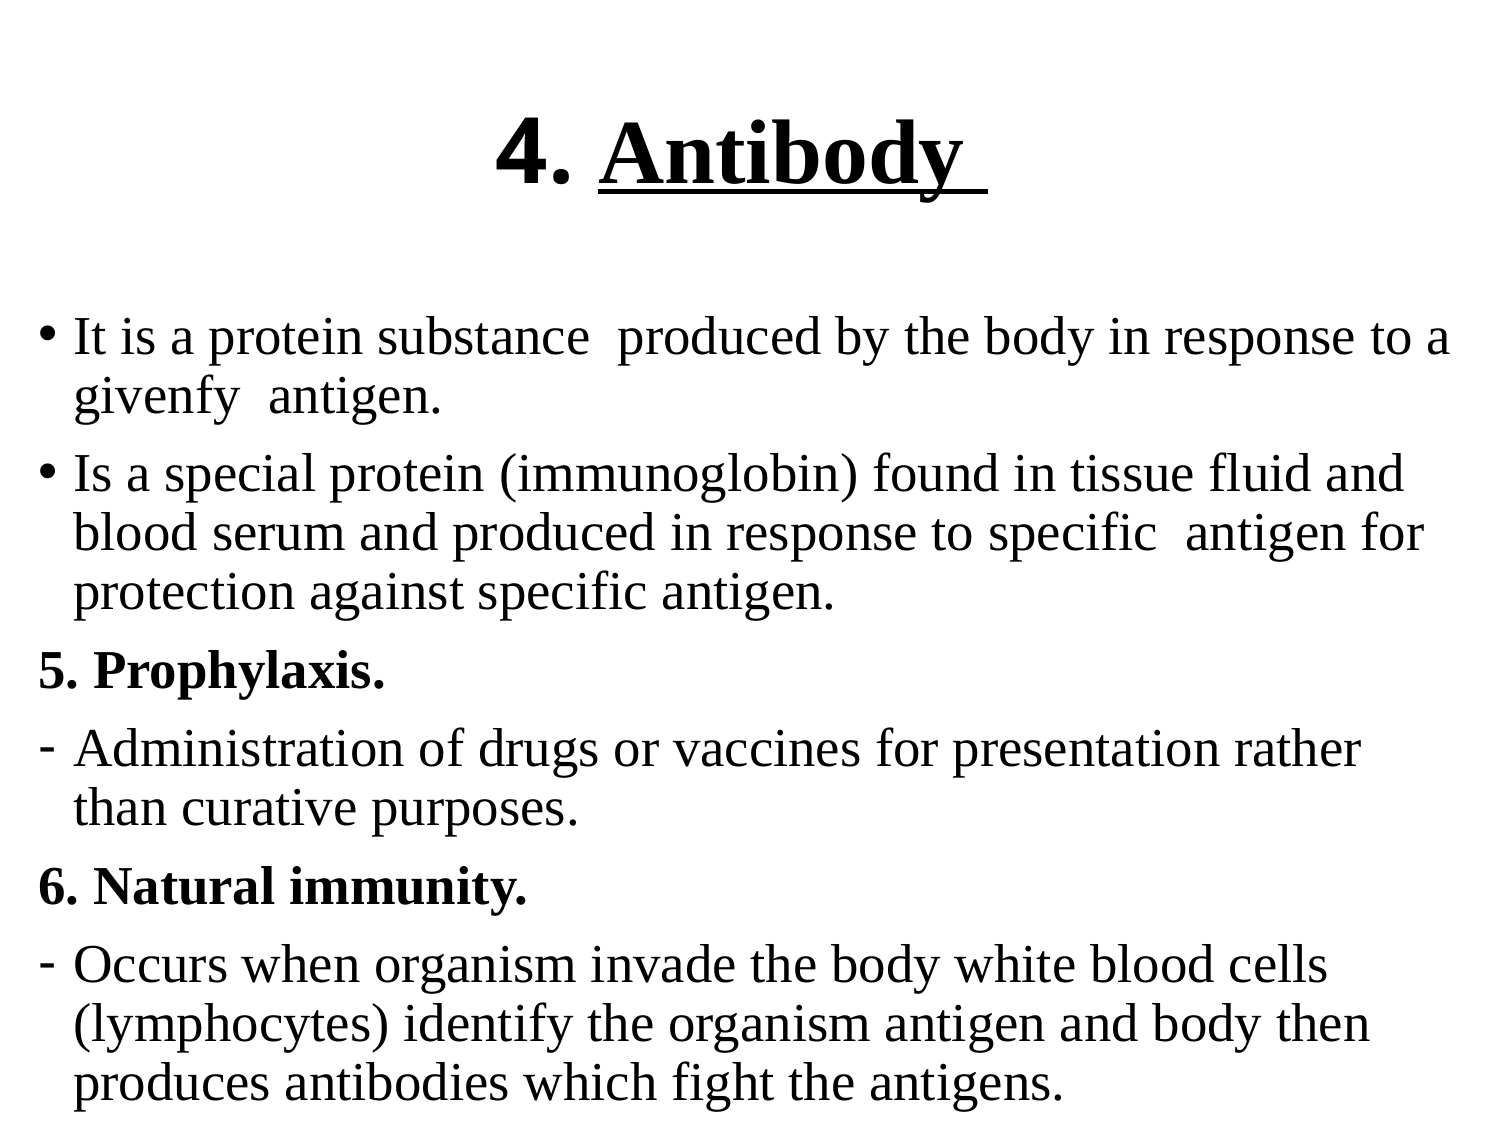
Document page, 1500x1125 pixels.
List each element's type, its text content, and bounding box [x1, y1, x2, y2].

list It is a protein substance produced by the body in response to a givenfy antigen. Is a special protein (immunoglobin) found in tissue fluid and blood serum and produced in response to specific antigen for protection against specific antigen. 5. Prophylaxis. Administration of drugs or vaccines for presentation rather than curative purposes. 6. Natural immunity. Occurs when organism invade the body white blood cells (lymphocytes) identify the organism antigen and body then produces antibodies which fight the antigens. [23, 299, 1476, 1125]
title 4. Antibody [480, 45, 1349, 263]
